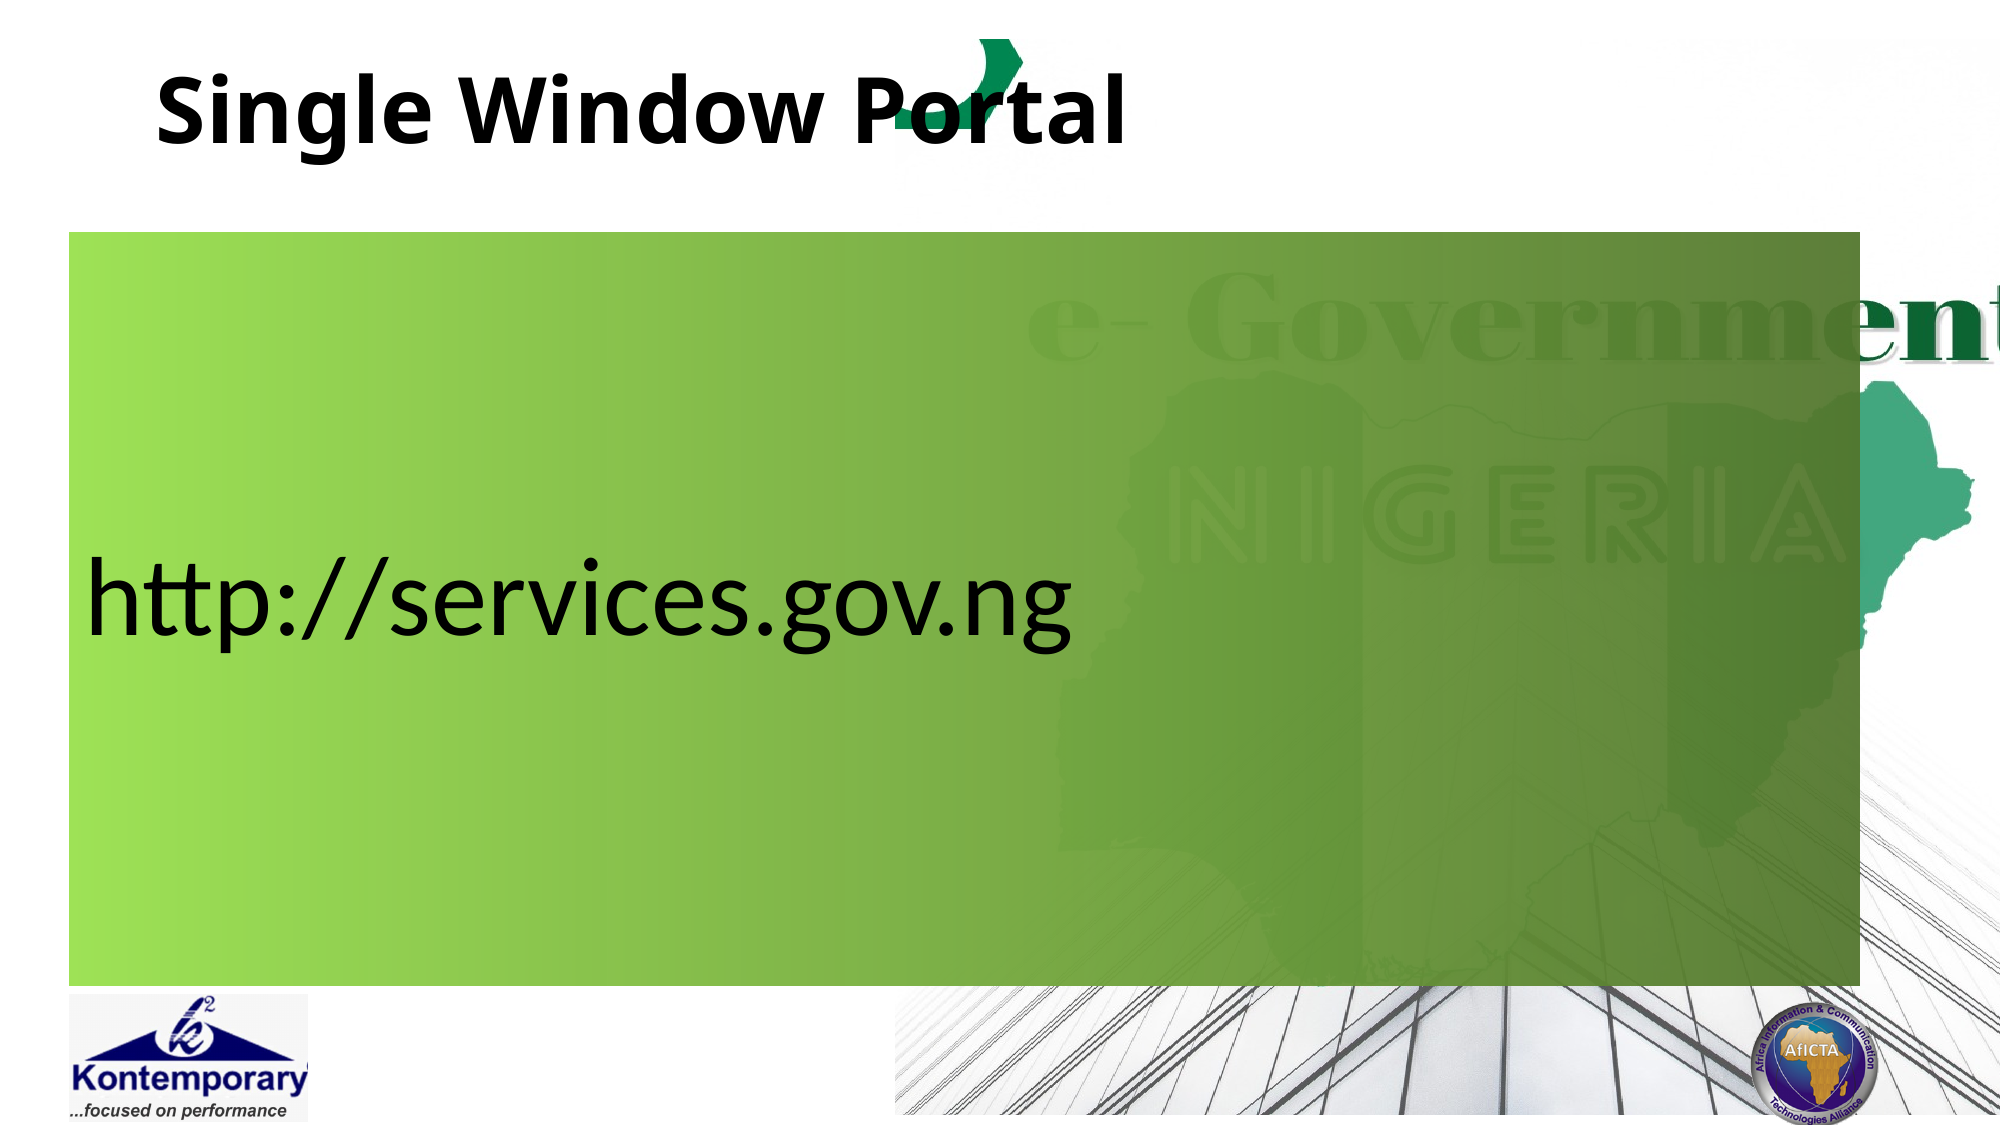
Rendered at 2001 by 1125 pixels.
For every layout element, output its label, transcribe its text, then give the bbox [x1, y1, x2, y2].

list http://services.gov.ng [69, 232, 895, 986]
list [895, 39, 2000, 1115]
title Single Window Portal [140, 22, 1860, 205]
picture [1749, 1000, 1879, 1125]
picture [69, 994, 308, 1122]
